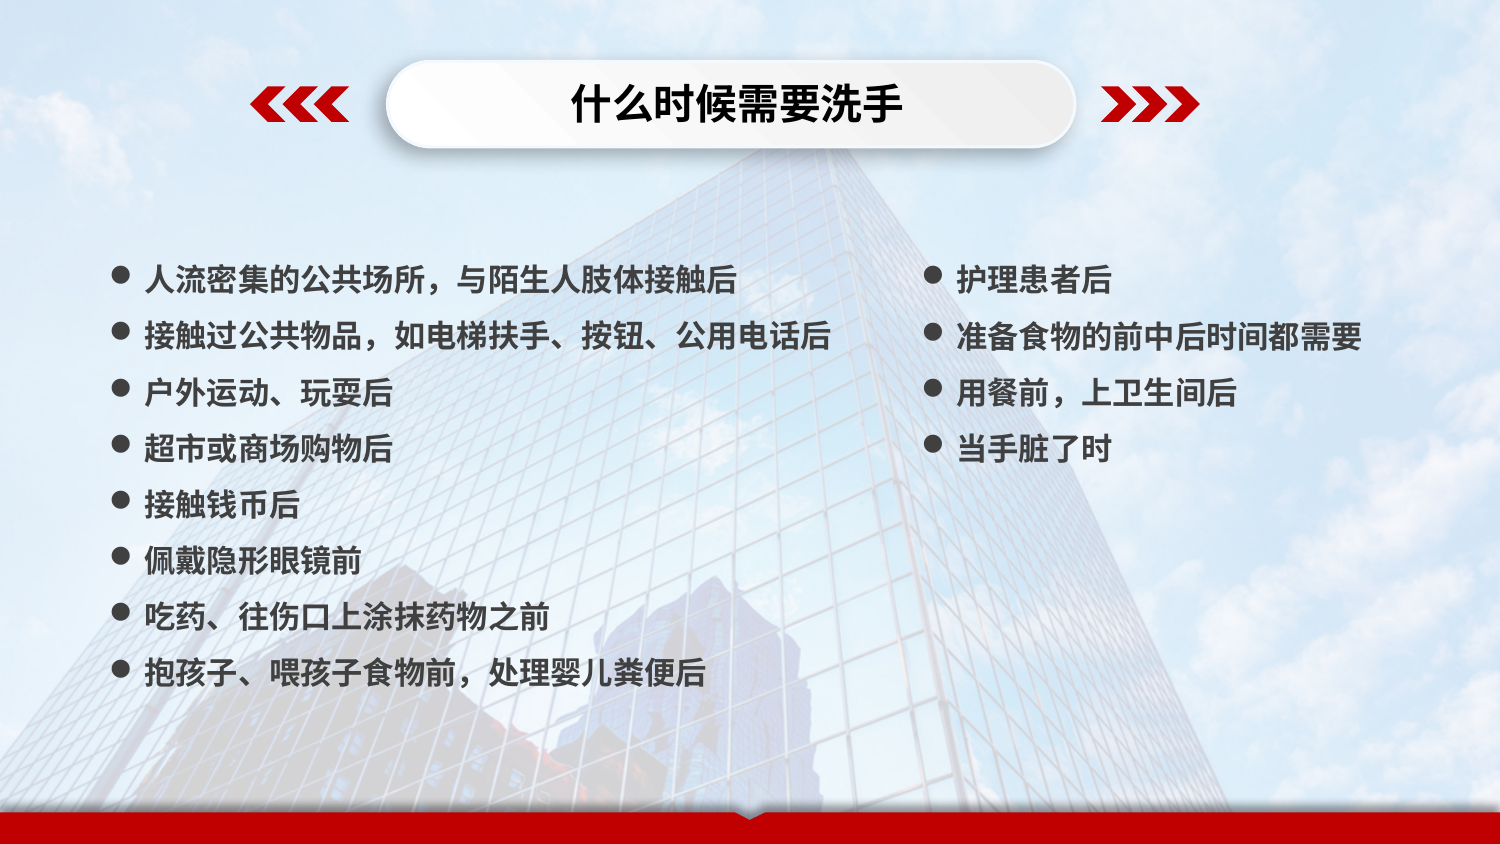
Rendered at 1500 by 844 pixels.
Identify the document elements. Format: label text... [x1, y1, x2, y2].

picture [0, 0, 1500, 819]
text_box 护理患者后 准备食物的前中后时间都需要 用餐前，上卫生间后 当手脏了时 [909, 236, 1426, 529]
text_box 什么时候需要洗手 [399, 71, 1075, 134]
text_box 人流密集的公共场所，与陌生人肢体接触后 接触过公共物品，如电梯扶手、按钮、公用电话后 户外运动、玩耍后 超市或商场购物后 接触钱币后 佩戴隐形眼镜前 吃药、往伤口上涂抹药物之前 抱孩子、喂孩子食物前，处理婴儿粪便后 [97, 236, 864, 697]
